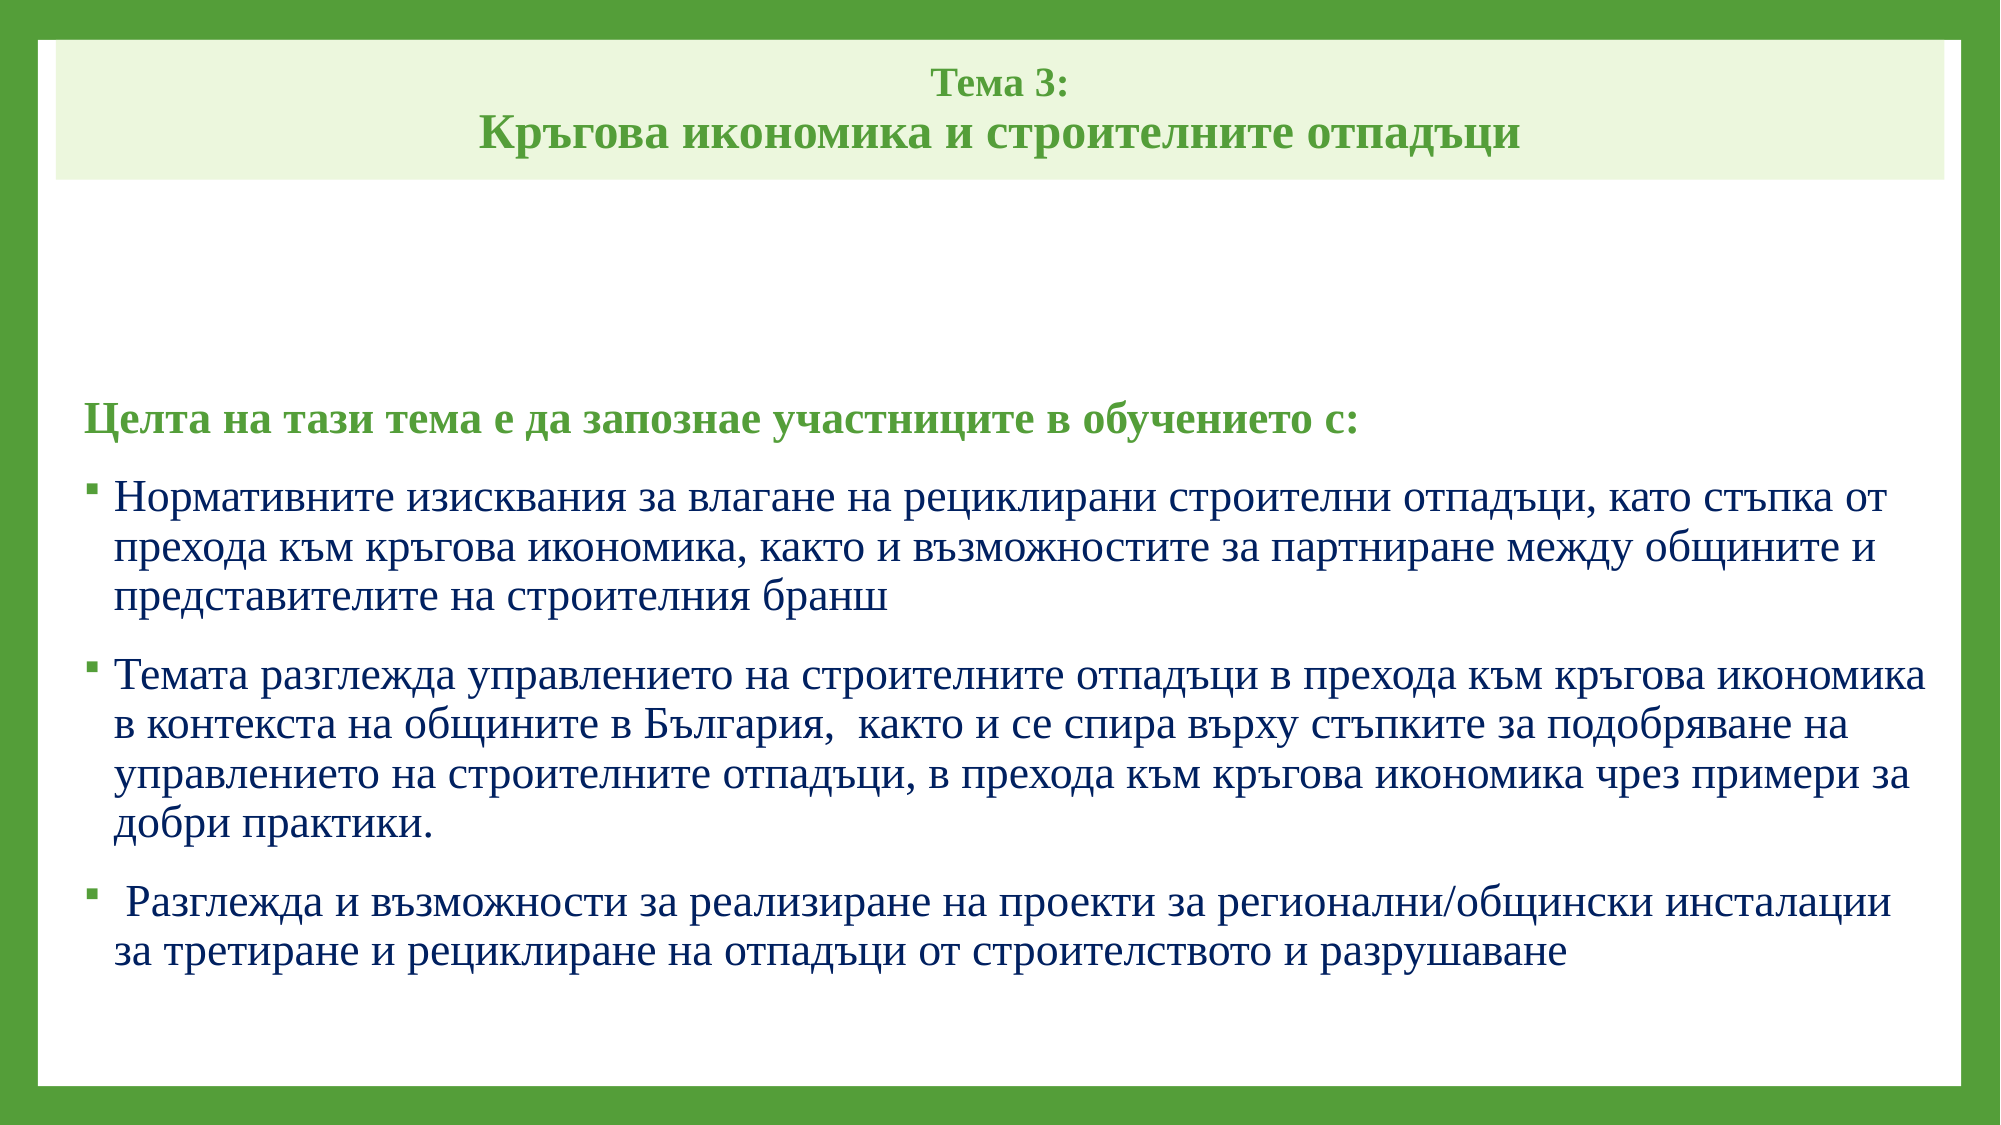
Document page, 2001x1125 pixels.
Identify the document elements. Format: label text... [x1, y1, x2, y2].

list Целта на тази тема е да запознае участниците в обучението с: Нормативните изисквания за влагане на рециклирани строителни отпадъци, като стъпка от прехода към кръгова икономика, както и възможностите за партниране между общините и представителите на строителния бранш Темата разглежда управлението на строителните отпадъци в прехода към кръгова икономика в контекста на общините в България, както и се спира върху стъпките за подобряване на управлението на строителните отпадъци, в прехода към кръгова икономика чрез примери за добри практики. Разглежда и възможности за реализиране на проекти за регионални/общински инсталации за третиране и рециклиране на отпадъци от строителството и разрушаване [61, 386, 1950, 1018]
title Тема 3: Кръгова икономика и строителните отпадъци [55, 39, 1945, 180]
